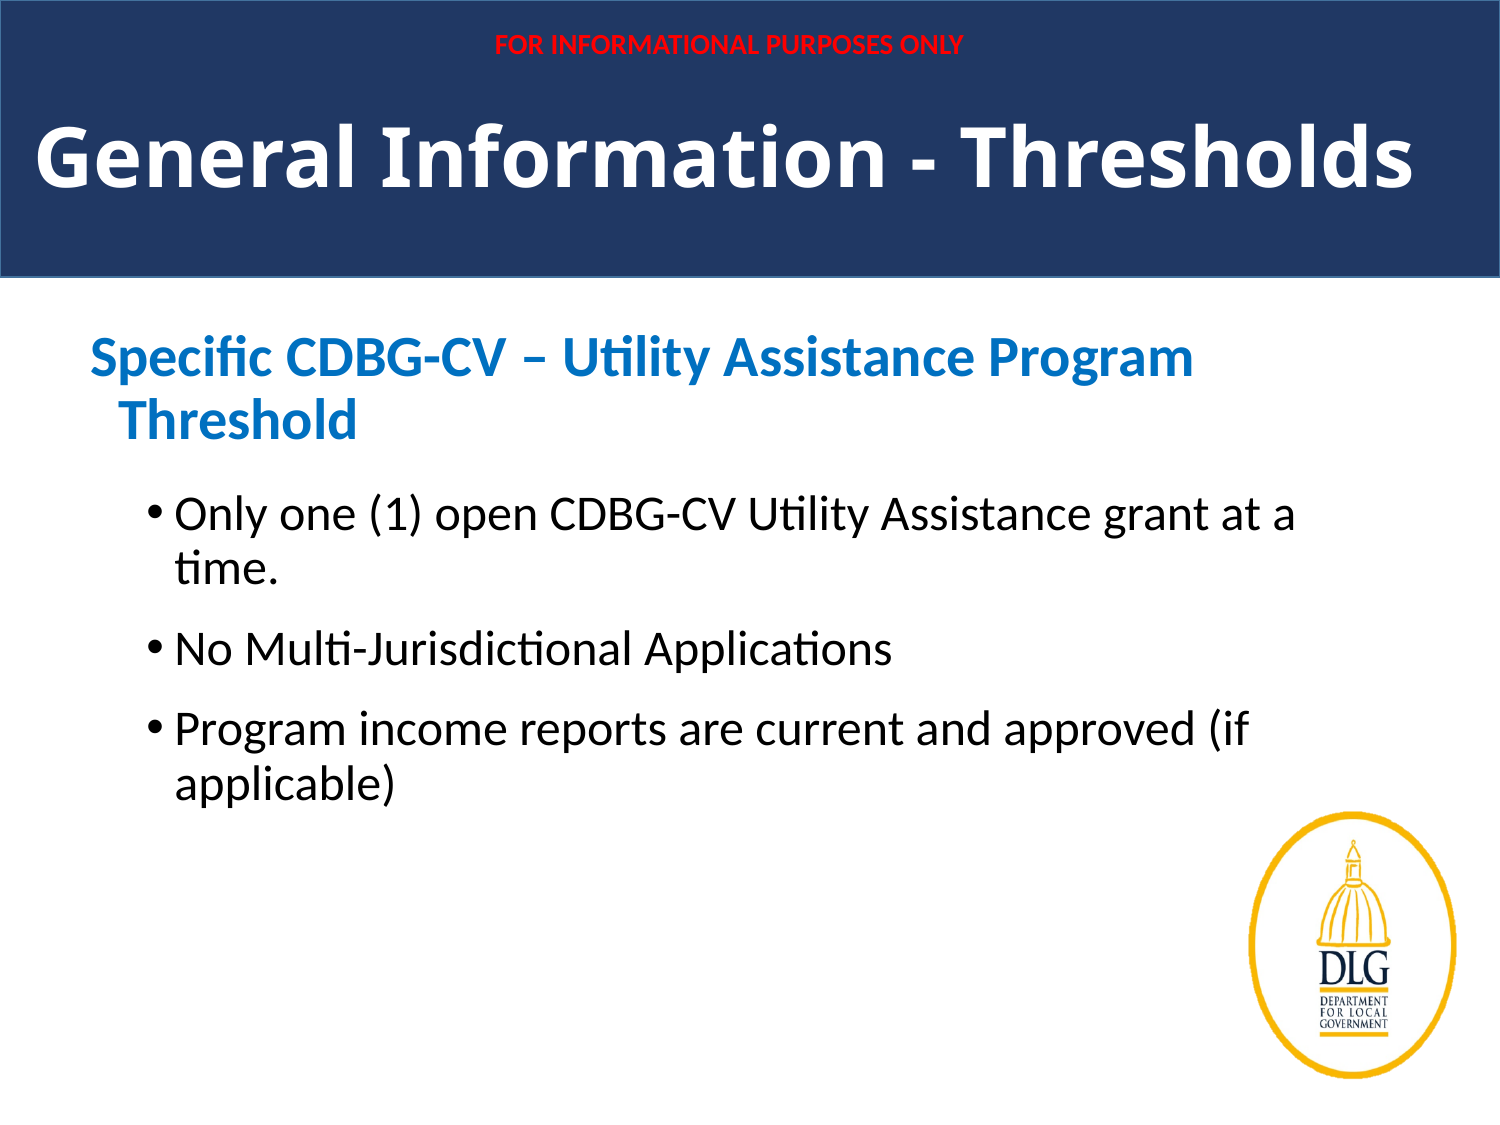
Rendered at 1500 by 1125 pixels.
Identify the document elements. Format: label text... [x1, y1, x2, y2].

text_box General Information - Thresholds [18, 80, 1432, 229]
text_box FOR INFORMATIONAL PURPOSES ONLY [480, 18, 987, 78]
picture [1375, 807, 1467, 1084]
list Specific CDBG-CV – Utility Assistance Program Threshold Only one (1) open CDBG-CV Utility Assistance grant at a time. No Multi-Jurisdictional Applications Program income reports are current and approved (if applicable) [75, 318, 1375, 1125]
